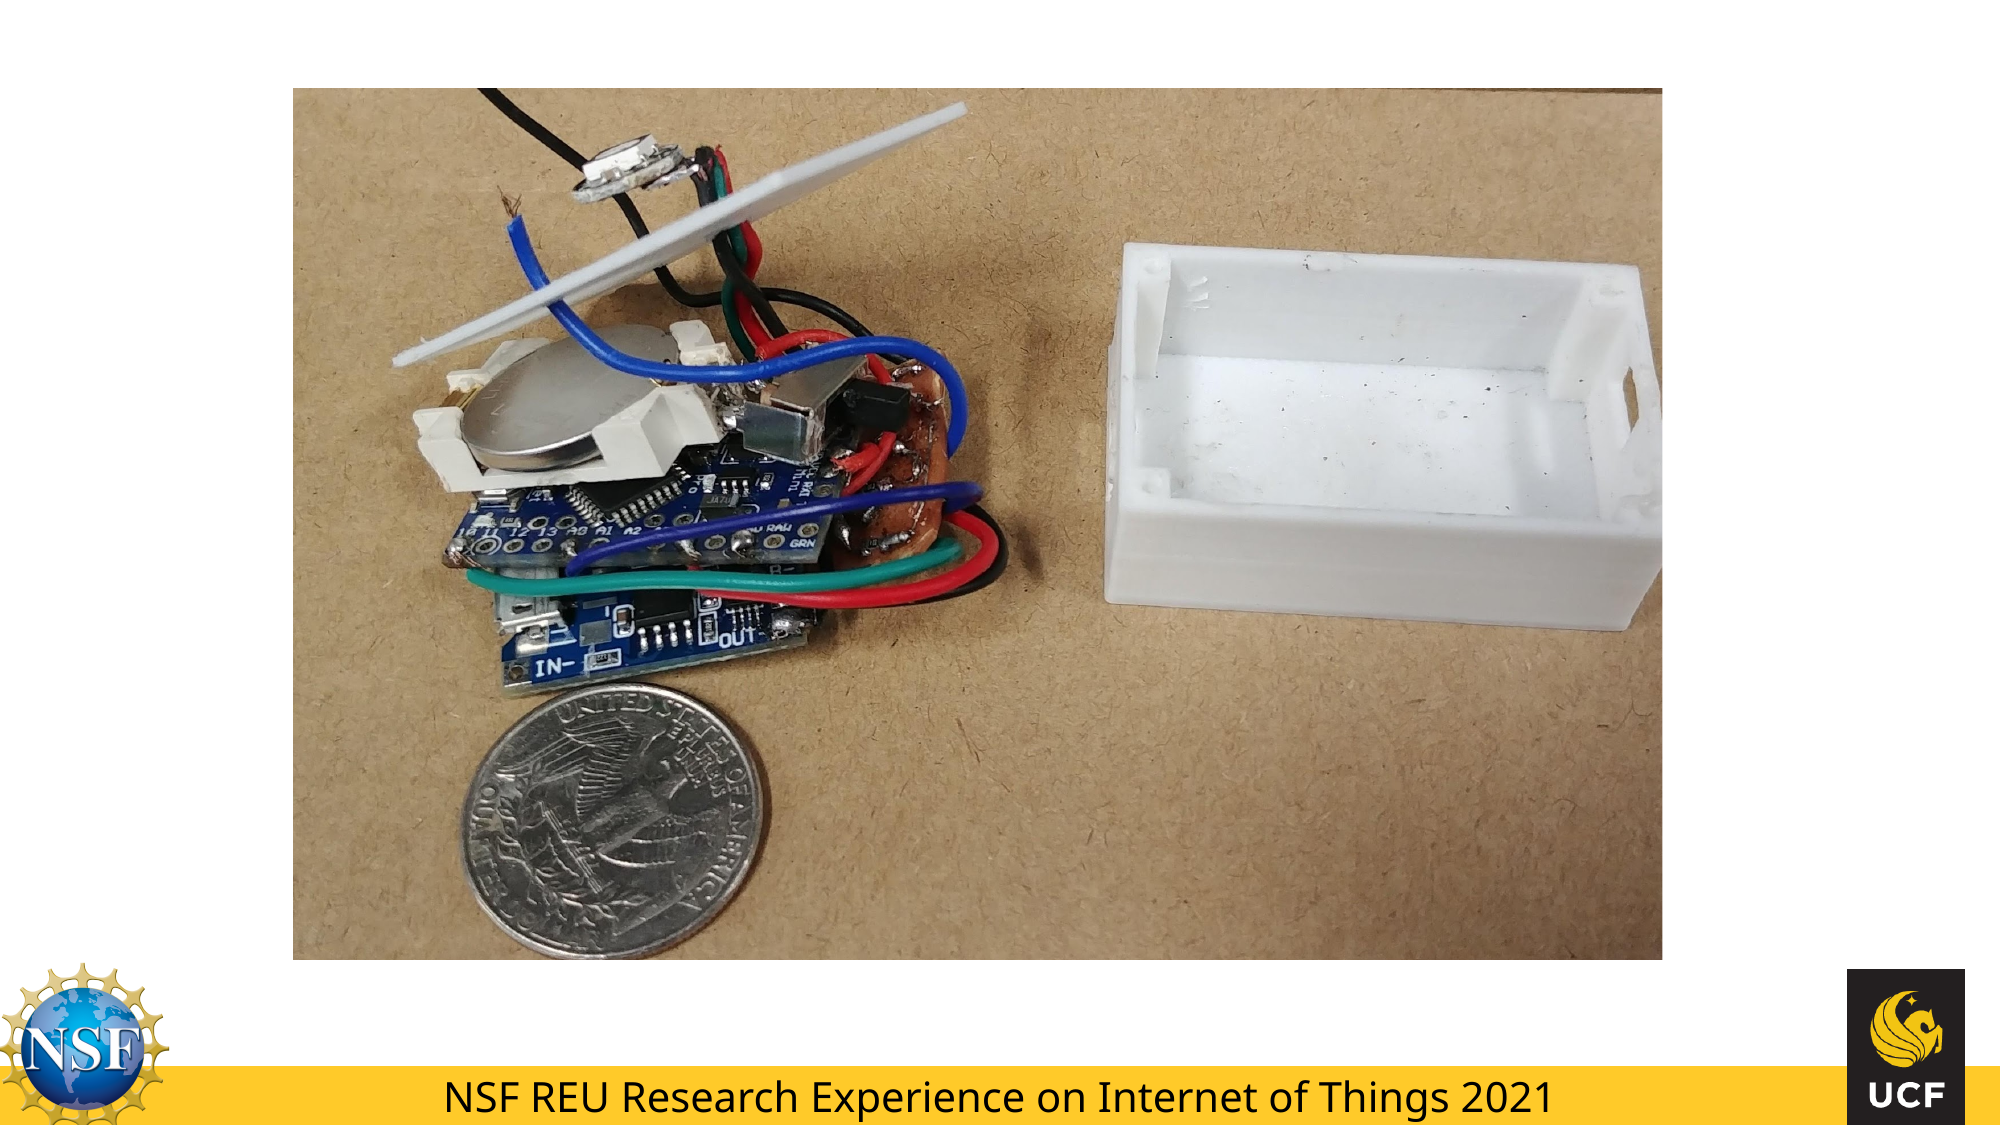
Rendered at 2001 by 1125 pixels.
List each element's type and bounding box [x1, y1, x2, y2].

text_box [0, 958, 2000, 1125]
picture [239, 79, 1663, 960]
